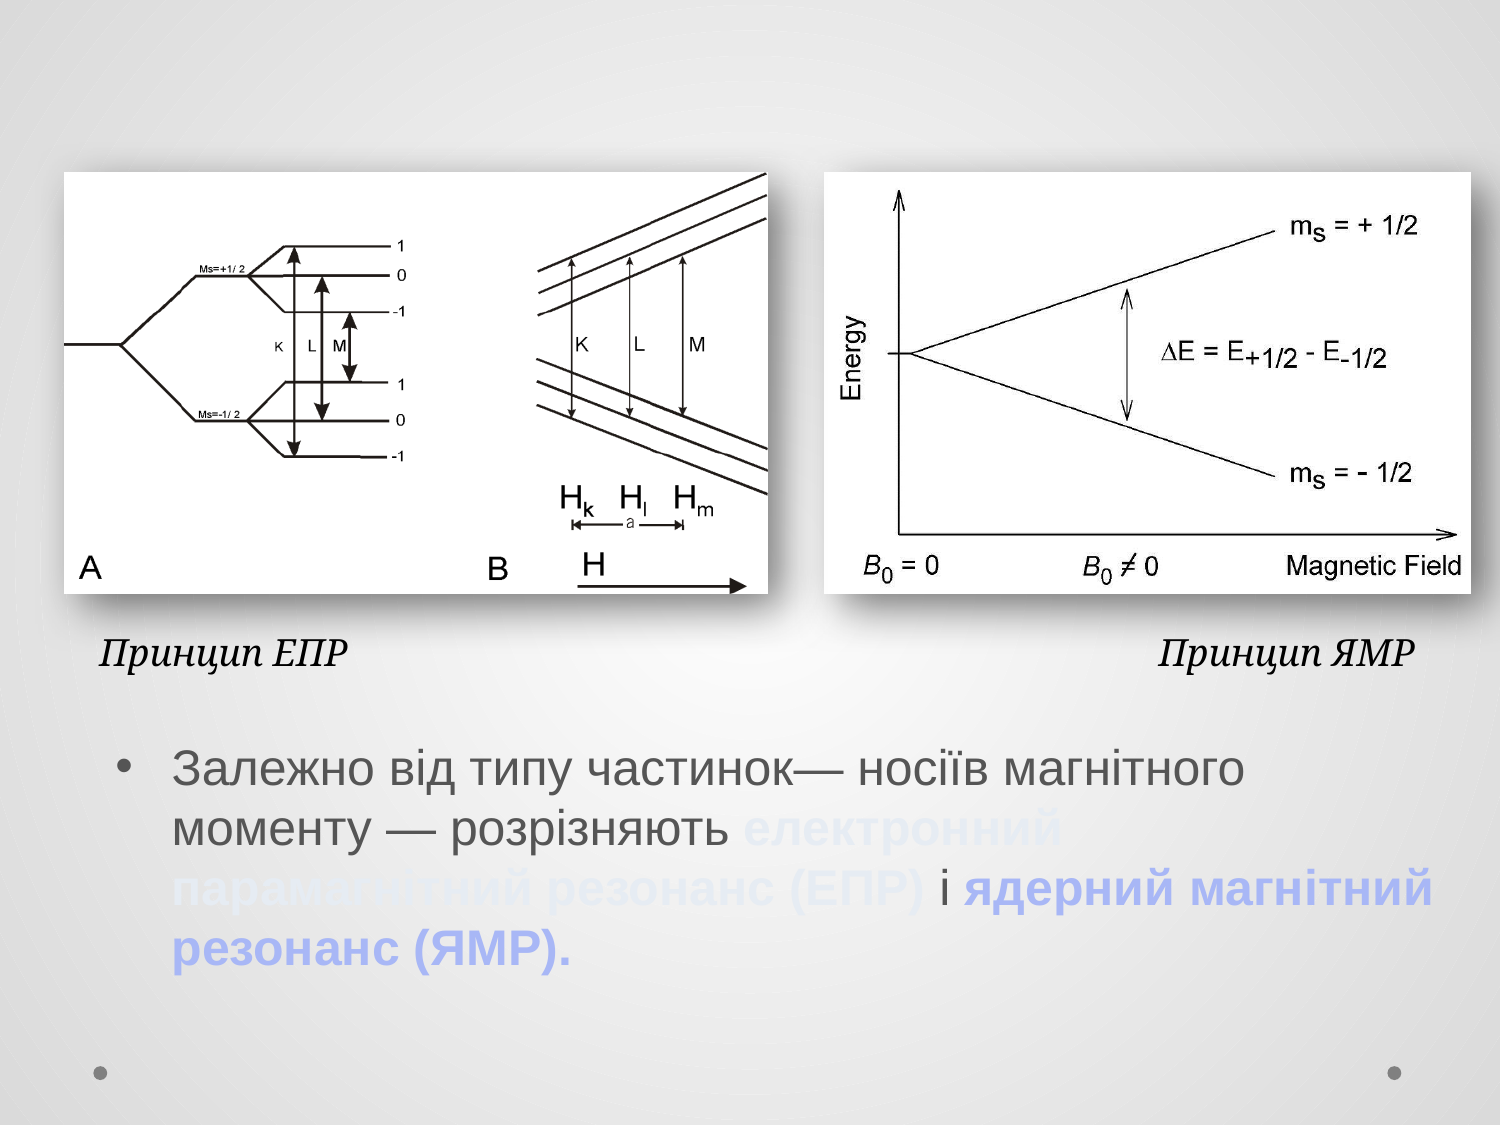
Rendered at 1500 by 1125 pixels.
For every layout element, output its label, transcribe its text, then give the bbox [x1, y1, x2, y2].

text_box Принцип ЯМР [1143, 621, 1431, 682]
list Залежно від типу частинок— носіїв магнітного моменту — розрізняють електронний парамагнітний резонанс (ЕПР) і ядерний магнітний резонанс (ЯМР). [100, 727, 1451, 1125]
picture [64, 172, 769, 594]
picture [824, 172, 1472, 594]
text_box Принцип ЕПР [84, 621, 363, 682]
